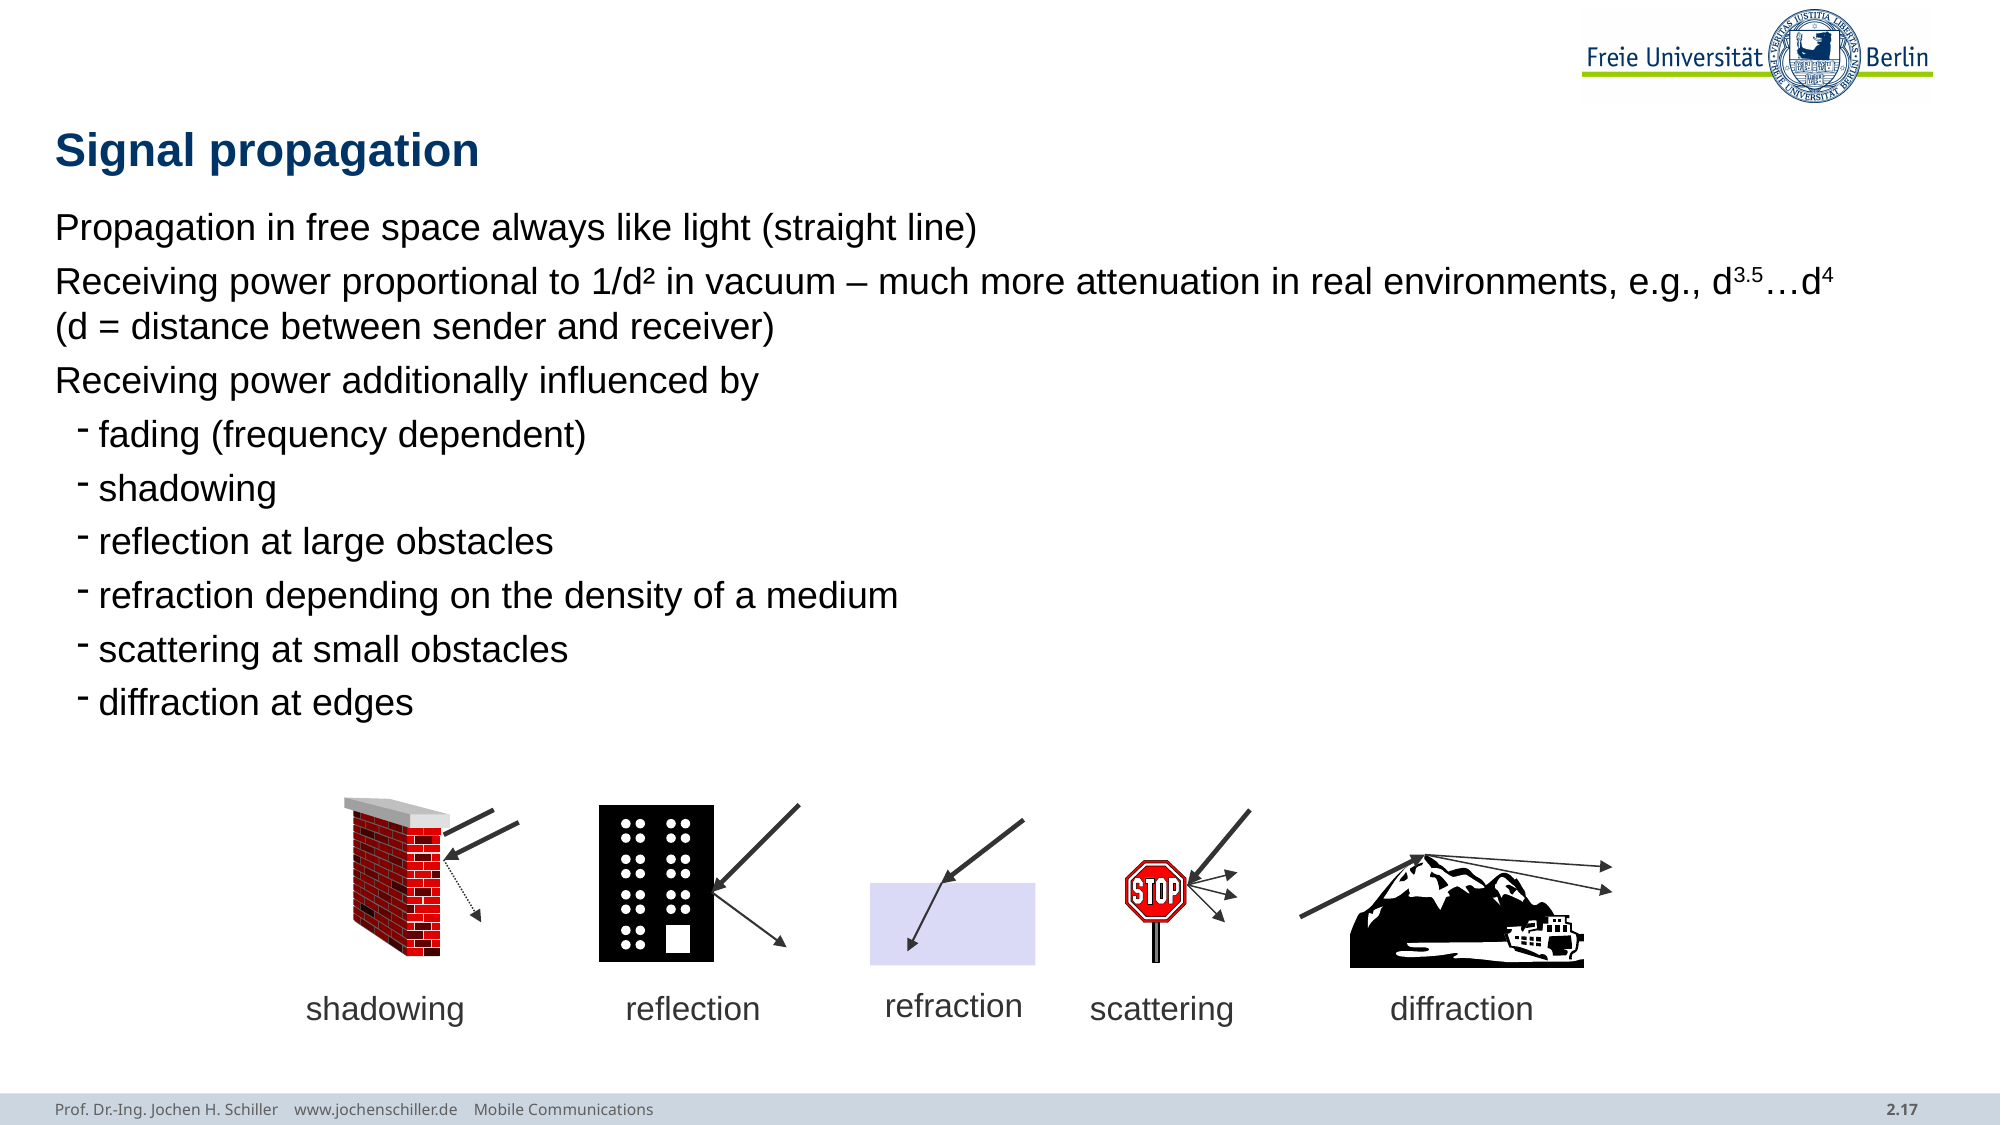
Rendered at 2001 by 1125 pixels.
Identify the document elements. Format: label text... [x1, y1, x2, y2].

footer Prof. Dr.-Ing. Jochen H. Schiller www.jochenschiller.de Mobile Communications [54, 1091, 1363, 1125]
text_box reflection [610, 979, 789, 1035]
text_box [907, 882, 942, 952]
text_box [598, 804, 715, 963]
text_box [941, 819, 1024, 884]
text_box [719, 804, 800, 890]
text_box shadowing [291, 979, 481, 1035]
picture [1582, 9, 1933, 103]
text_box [343, 797, 451, 958]
text_box [1192, 885, 1238, 901]
title Signal propagation [54, 117, 1946, 188]
list Propagation in free space always like light (straight line) Receiving power proportional to 1/d² in vacuum – much more attenuation in real environments, e.g., d3.5…d4 (d = distance between sender and receiver) Receiving power additionally influenced by fading (frequency dependent) shadowing reflection at large obstacles refraction depending on the density of a medium scattering at small obstacles diffraction at edges [54, 201, 1946, 1064]
text_box [719, 897, 787, 948]
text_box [1124, 859, 1187, 964]
text_box diffraction [1375, 979, 1550, 1035]
text_box scattering [1075, 979, 1250, 1035]
text_box [1589, 883, 1613, 896]
text_box [1192, 809, 1251, 883]
text_box [1192, 869, 1238, 884]
text_box [469, 906, 482, 923]
text_box [870, 882, 1036, 966]
text_box refraction [870, 977, 1049, 1032]
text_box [1349, 854, 1585, 969]
text_box [1589, 860, 1613, 873]
text_box [1192, 889, 1225, 923]
